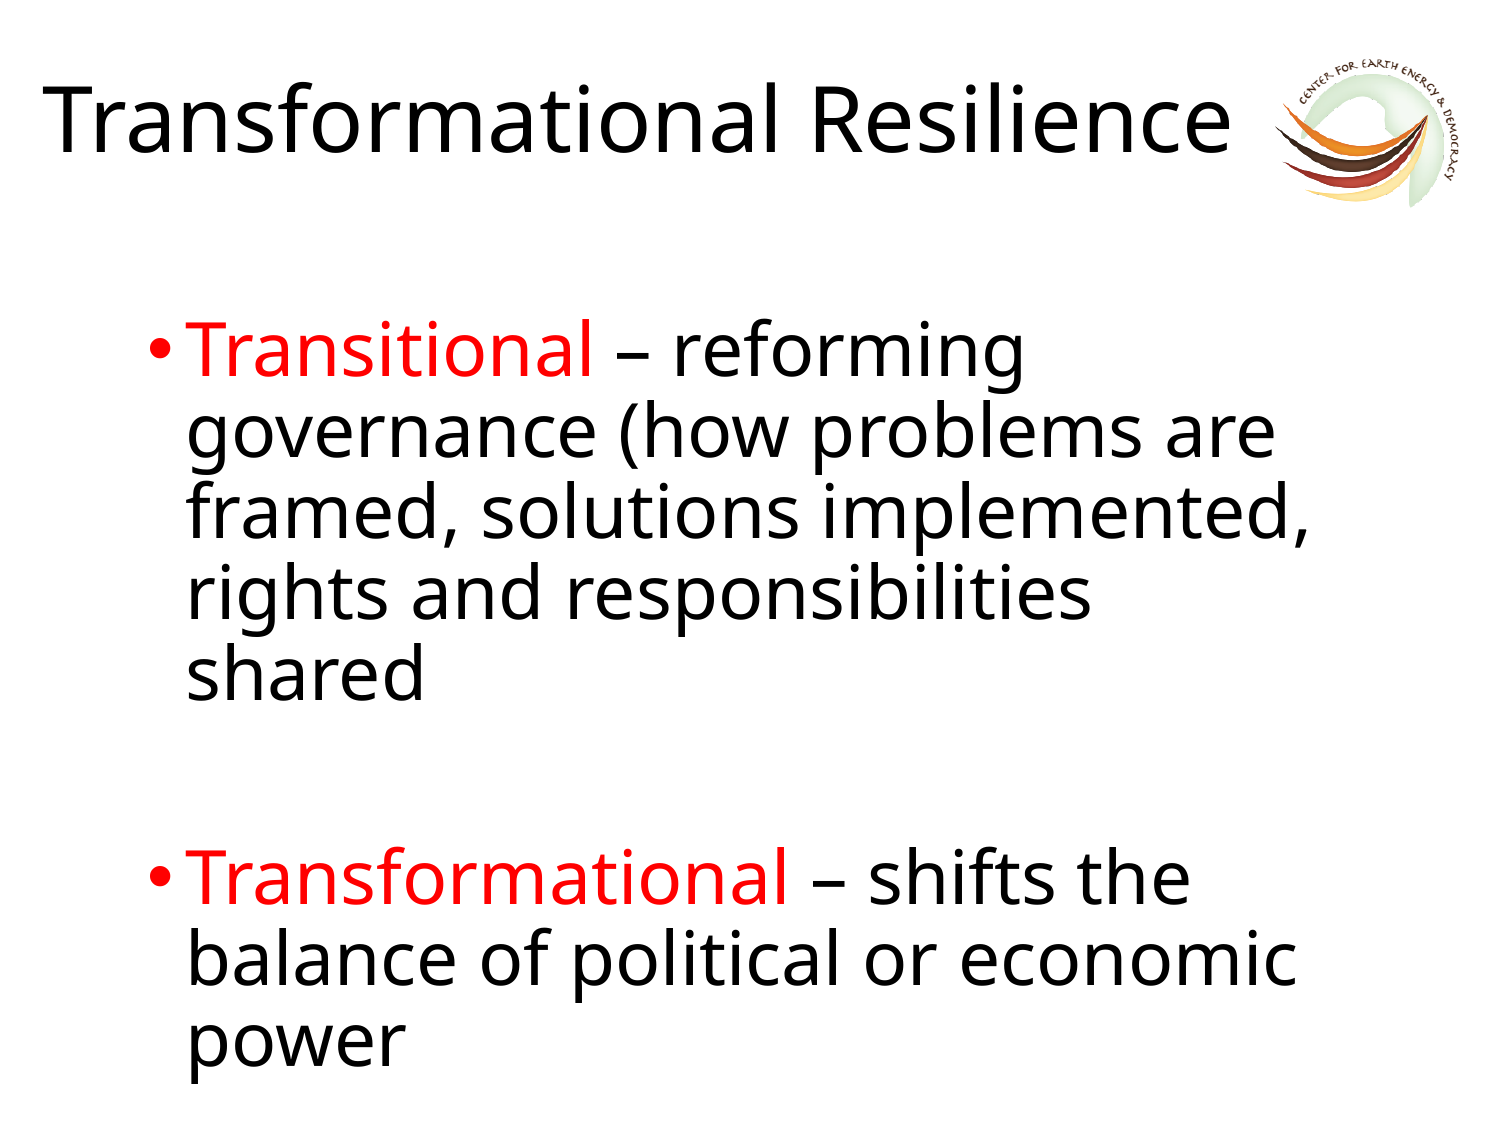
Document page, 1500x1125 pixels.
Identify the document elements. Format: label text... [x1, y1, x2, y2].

text_box Transformational Resilience [28, 66, 1266, 245]
text_box Transitional – reforming governance (how problems are framed, solutions implemented, rights and responsibilities shared Transformational – shifts the balance of political or economic power [132, 304, 1343, 977]
picture [1275, 28, 1487, 224]
